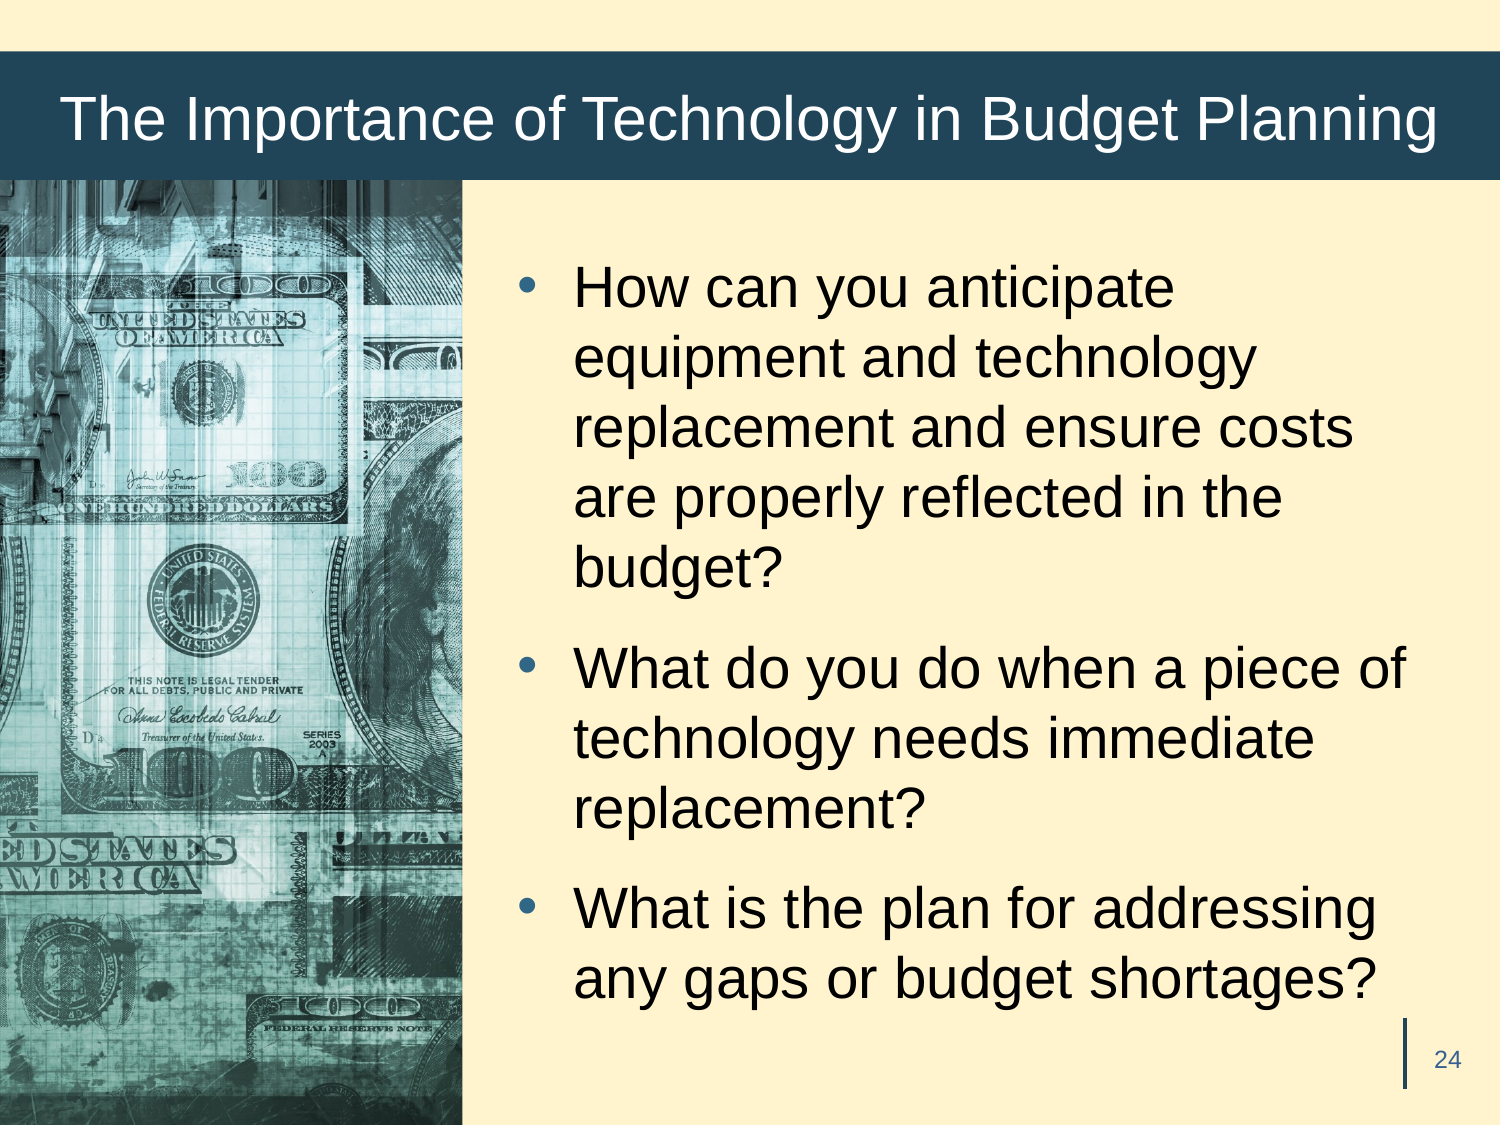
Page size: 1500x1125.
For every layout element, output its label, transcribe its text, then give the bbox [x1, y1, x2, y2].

list How can you anticipate equipment and technology replacement and ensure costs are properly reflected in the budget? What do you do when a piece of technology needs immediate replacement? What is the plan for addressing any gaps or budget shortages? [502, 290, 1454, 970]
title The Importance of Technology in Budget Planning [0, 51, 1500, 180]
picture [0, 180, 463, 1125]
